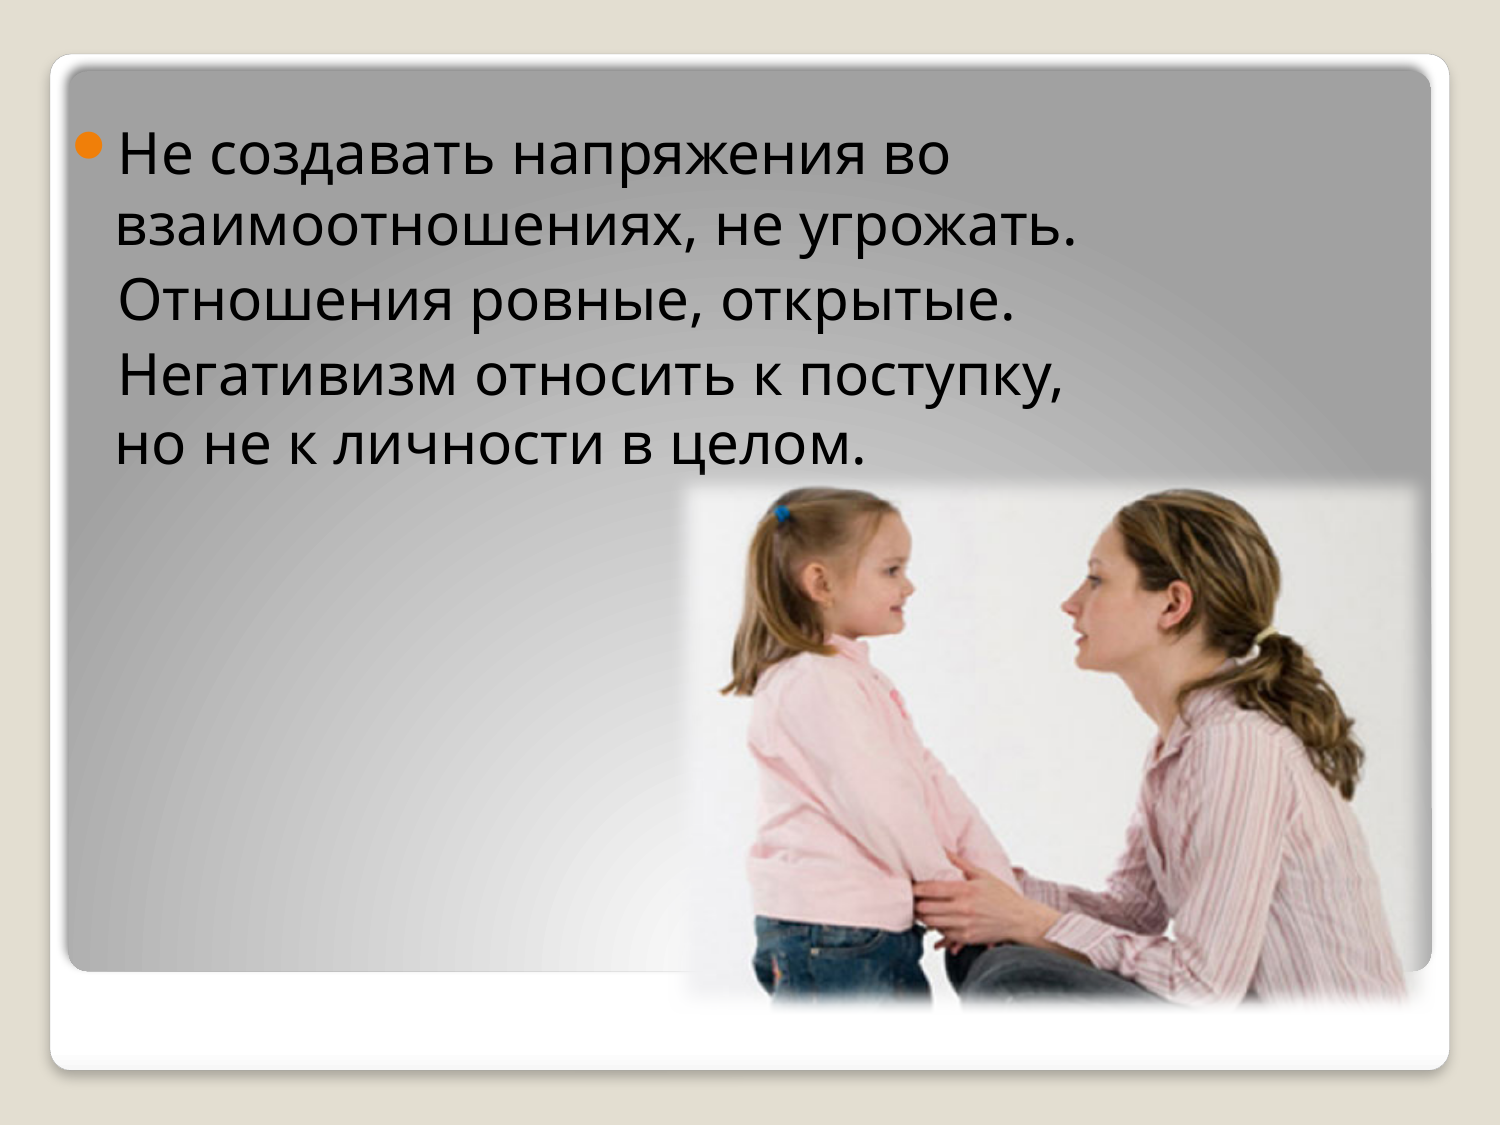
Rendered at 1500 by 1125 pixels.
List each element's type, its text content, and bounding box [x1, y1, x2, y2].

picture [667, 467, 1436, 1015]
list Не создавать напряжения во взаимоотношениях, не угрожать. Отношения ровные, открытые. Негативизм относить к поступку, но не к личности в целом. [41, 101, 1447, 774]
